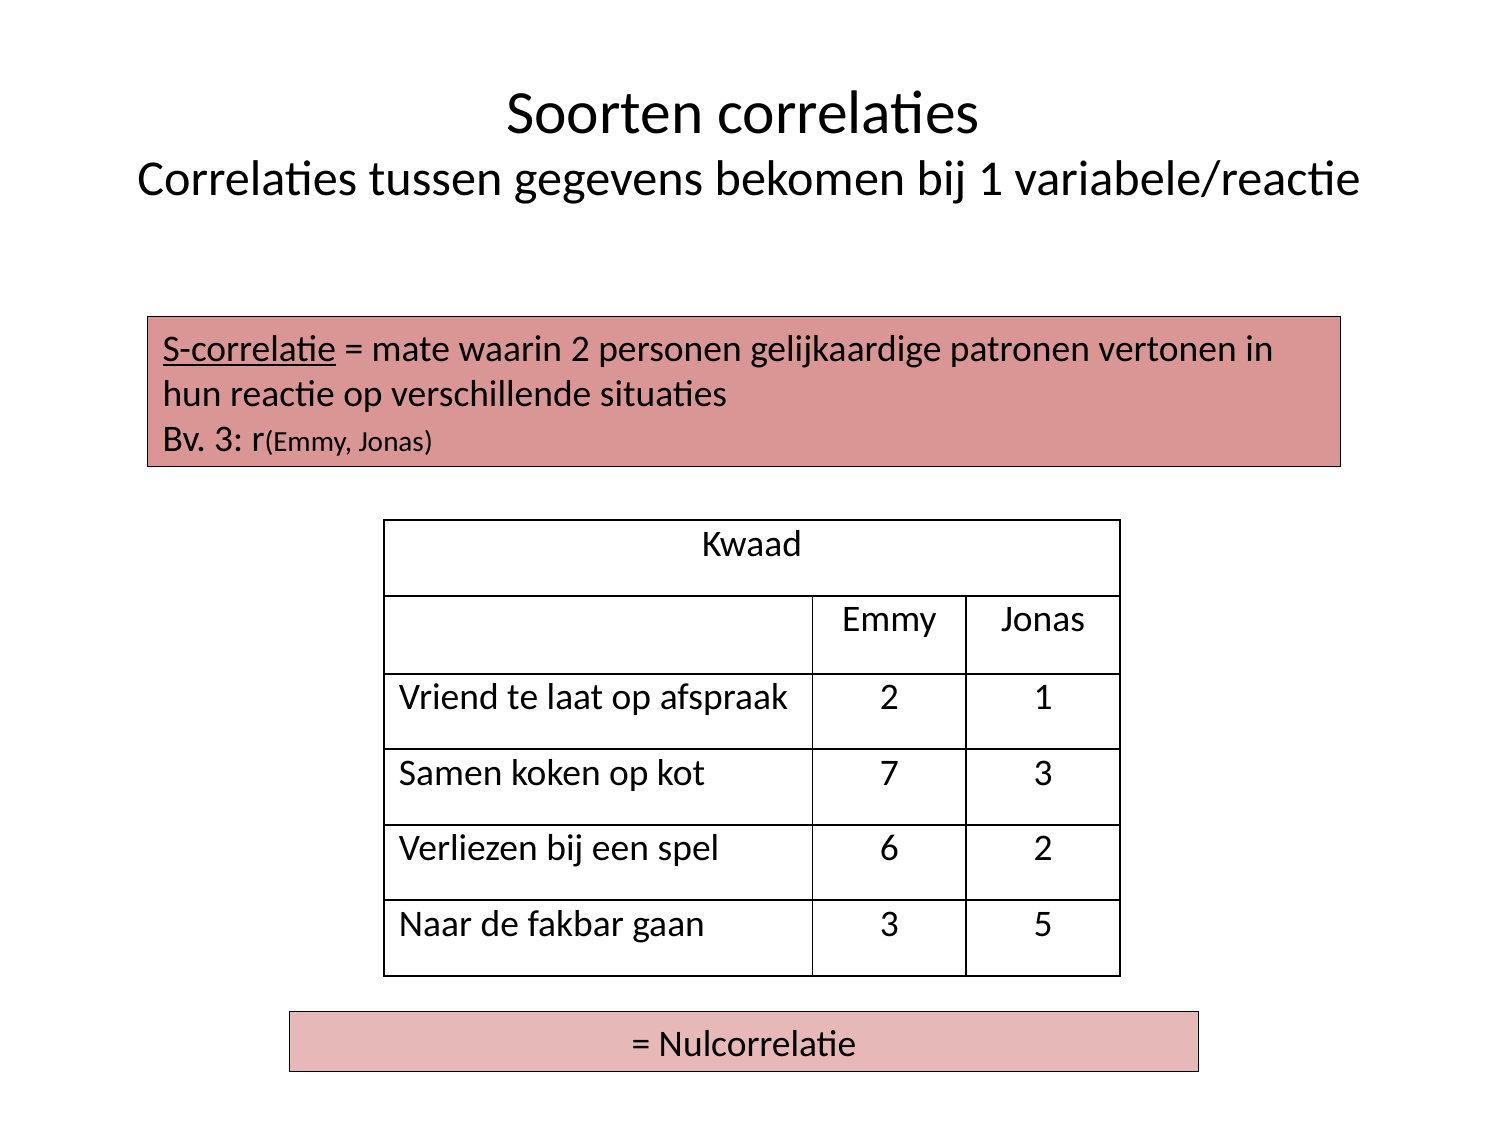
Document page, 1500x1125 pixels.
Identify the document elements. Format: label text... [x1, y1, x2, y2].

table_cell 3 [967, 750, 1119, 824]
table_cell 6 [813, 826, 965, 899]
table_cell Emmy [813, 597, 965, 673]
text_box S-correlatie = mate waarin 2 personen gelijkaardige patronen vertonen in hun reactie op verschillende situaties Bv. 3: r(Emmy, Jonas) [147, 316, 1341, 467]
table_cell 3 [813, 901, 965, 975]
table_cell 5 [967, 901, 1119, 975]
title Soorten correlaties Correlaties tussen gegevens bekomen bij 1 variabele/reactie [74, 44, 1426, 233]
table_cell Samen koken op kot [385, 750, 812, 824]
table_cell 2 [813, 675, 965, 748]
table_cell Vriend te laat op afspraak [385, 675, 812, 748]
text_box = Nulcorrelatie [289, 1011, 1199, 1072]
table_cell 1 [967, 675, 1119, 748]
table_cell 7 [813, 750, 965, 824]
table_cell Jonas [967, 597, 1119, 673]
table_cell Verliezen bij een spel [385, 826, 812, 899]
table_header Kwaad [385, 521, 1119, 595]
table_cell [385, 597, 812, 673]
table_cell 2 [967, 826, 1119, 899]
table_cell Naar de fakbar gaan [385, 901, 812, 975]
